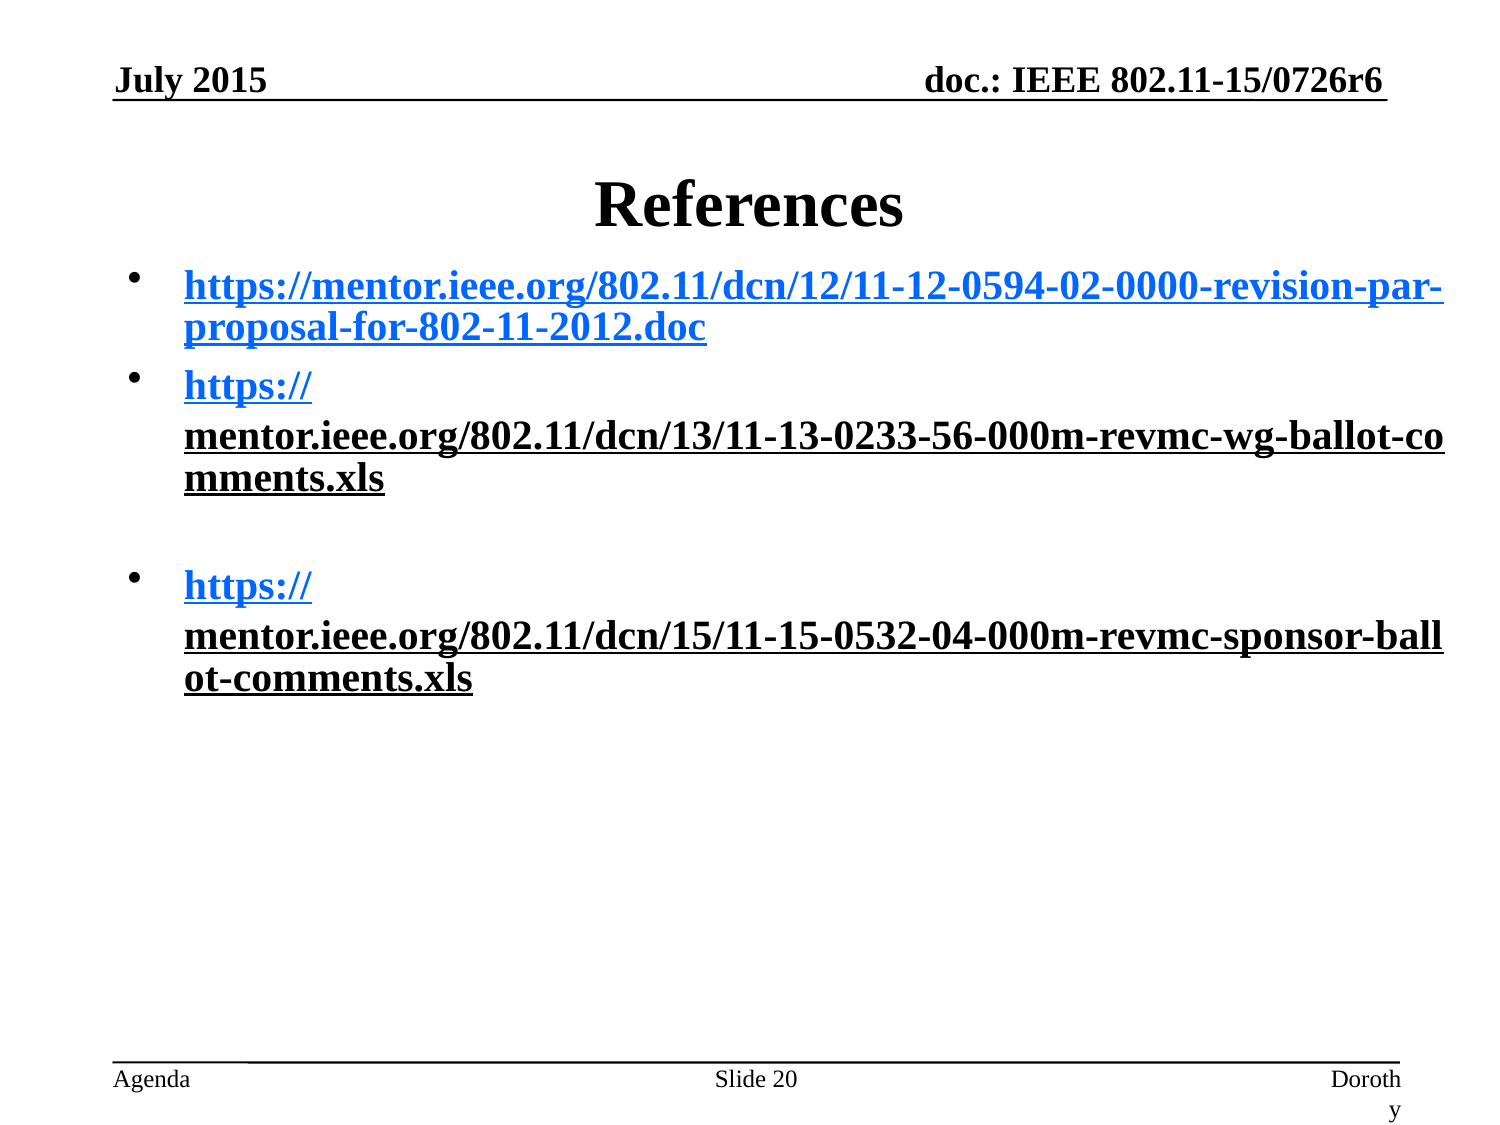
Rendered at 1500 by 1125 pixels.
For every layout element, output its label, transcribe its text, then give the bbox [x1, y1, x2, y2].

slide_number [114, 54, 425, 100]
list https://mentor.ieee.org/802.11/dcn/12/11-12-0594-02-0000-revision-par-proposal-for-802-11-2012.doc https://mentor.ieee.org/802.11/dcn/13/11-13-0233-56-000m-revmc-wg-ballot-comments.xls https://mentor.ieee.org/802.11/dcn/15/11-15-0532-04-000m-revmc-sponsor-ballot-comments.xls [112, 249, 1463, 1125]
title References [112, 112, 1388, 249]
